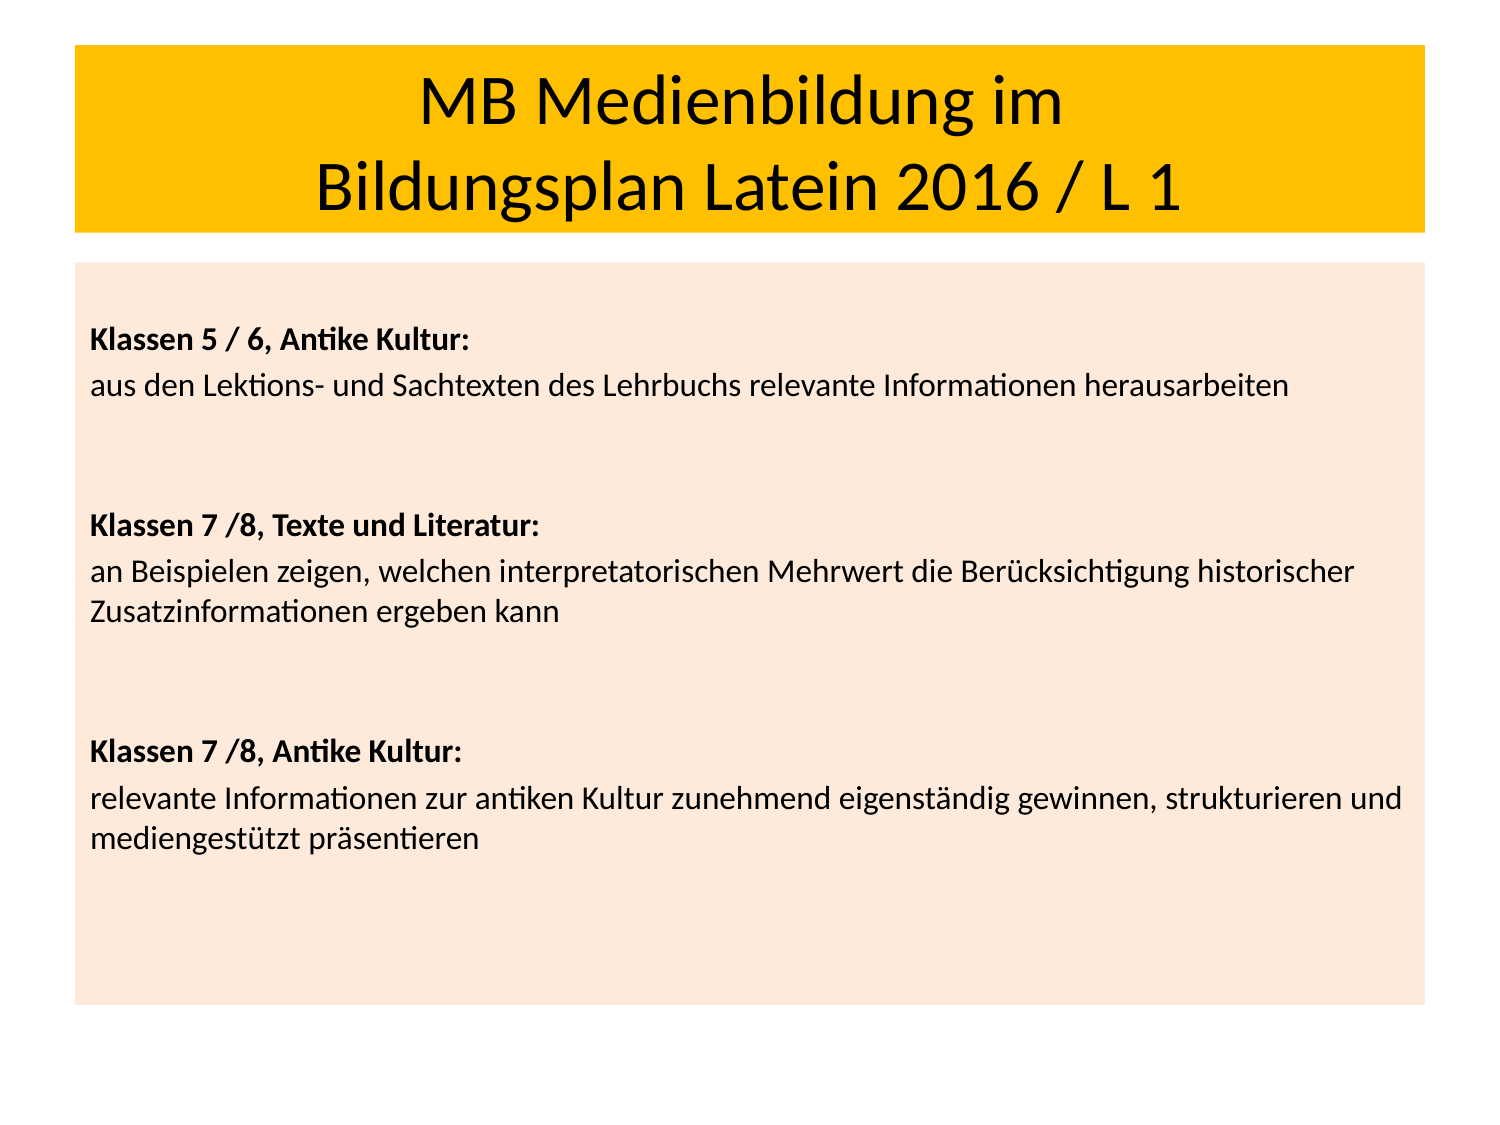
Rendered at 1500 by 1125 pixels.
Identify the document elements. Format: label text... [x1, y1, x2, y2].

title MB Medienbildung im Bildungsplan Latein 2016 / L 1 [75, 45, 1425, 233]
list Klassen 5 / 6, Antike Kultur: aus den Lektions- und Sachtexten des Lehrbuchs relevante Informationen herausarbeiten Klassen 7 /8, Texte und Literatur: an Beispielen zeigen, welchen interpretatorischen Mehrwert die Berücksichtigung historischer Zusatzinformationen ergeben kann Klassen 7 /8, Antike Kultur: relevante Informationen zur antiken Kultur zunehmend eigenständig gewinnen, strukturieren und mediengestützt präsentieren [75, 262, 1425, 1005]
